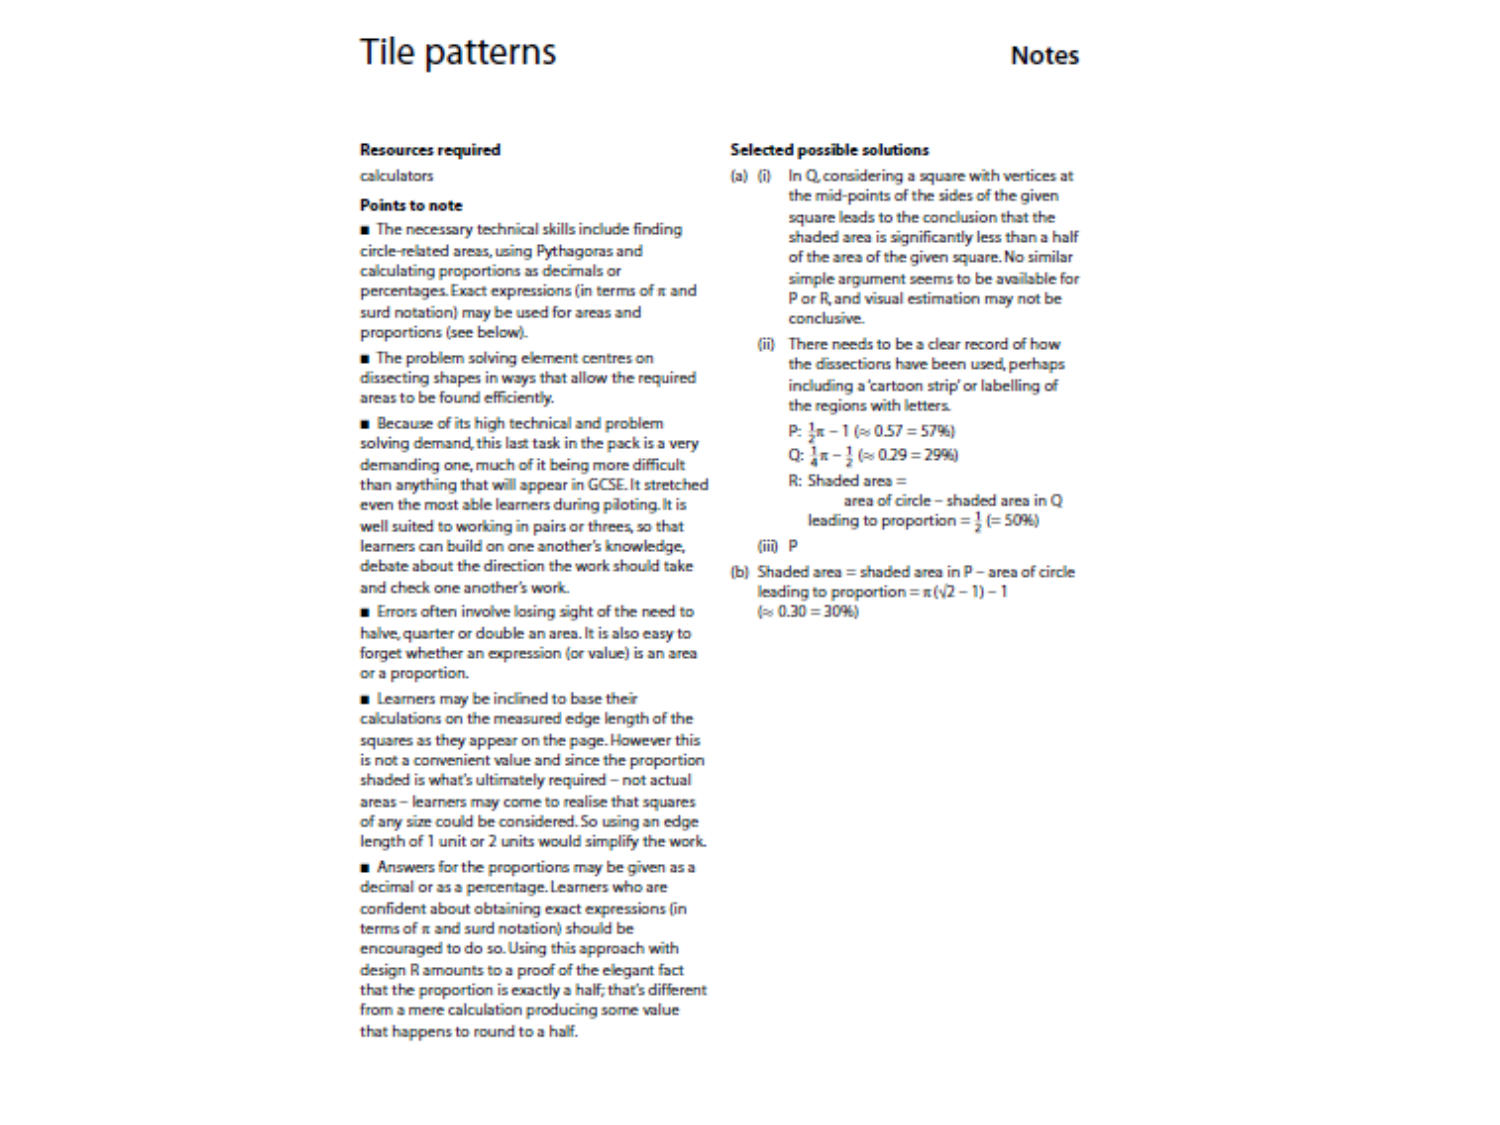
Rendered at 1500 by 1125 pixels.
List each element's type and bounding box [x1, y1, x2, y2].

picture [348, 30, 1093, 1071]
